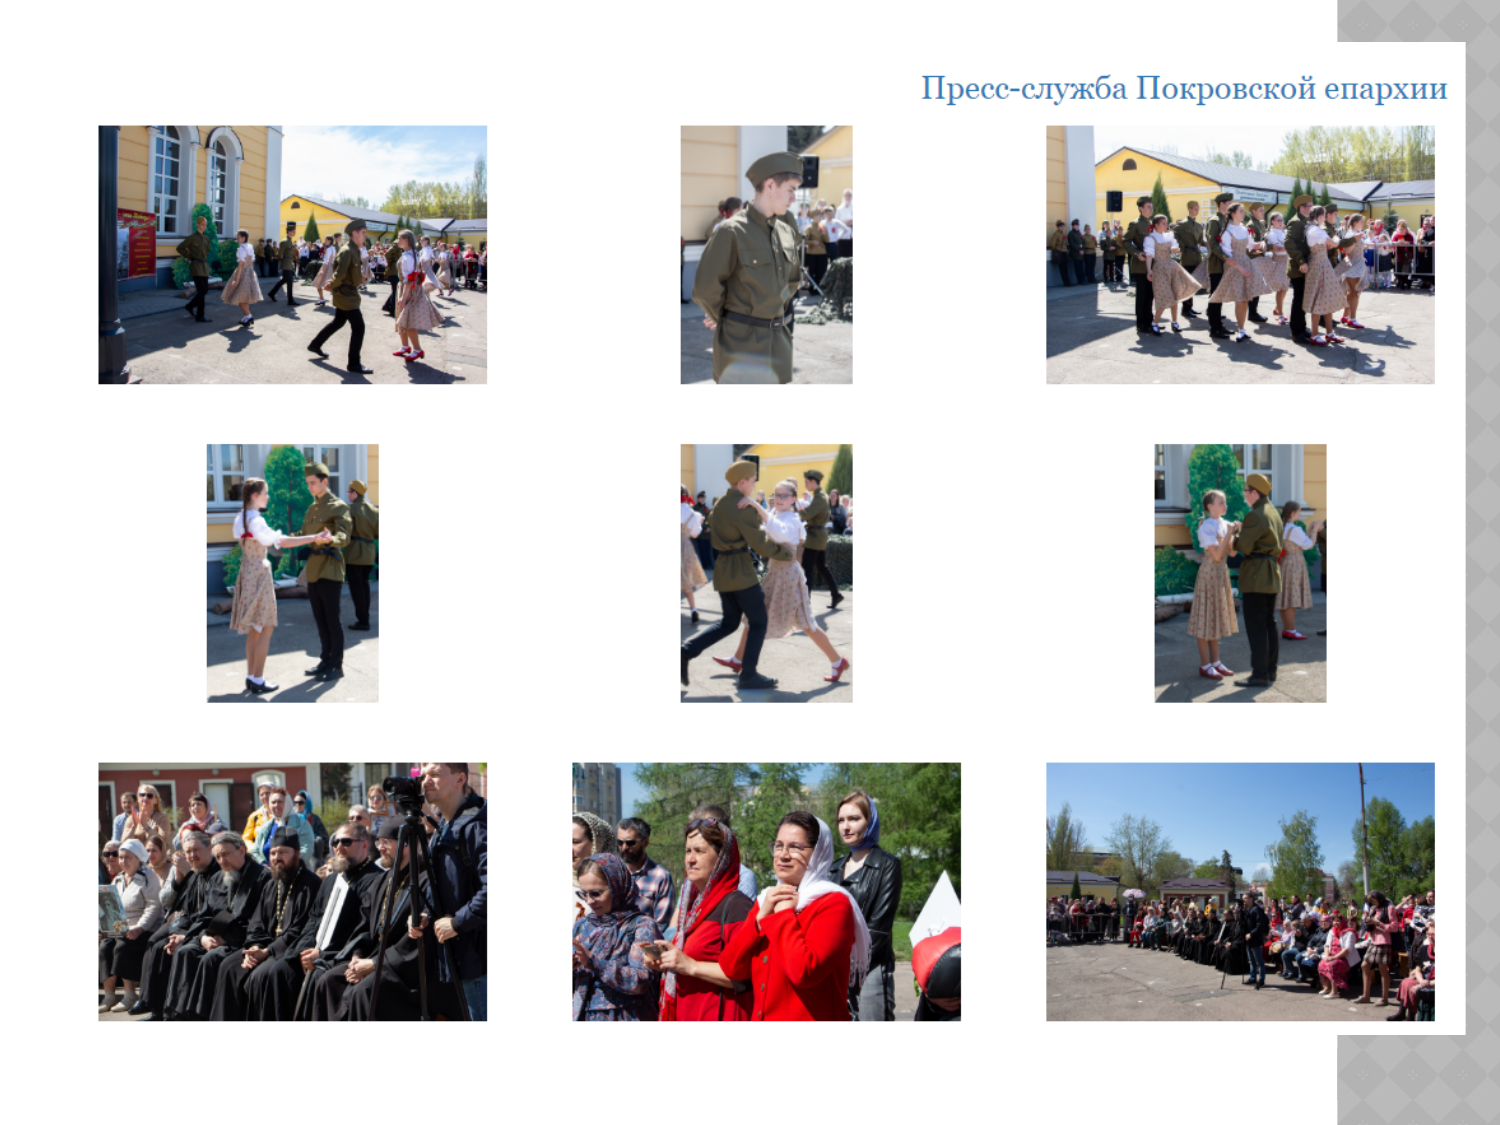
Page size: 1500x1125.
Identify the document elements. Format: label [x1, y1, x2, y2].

picture [52, 42, 1467, 1036]
